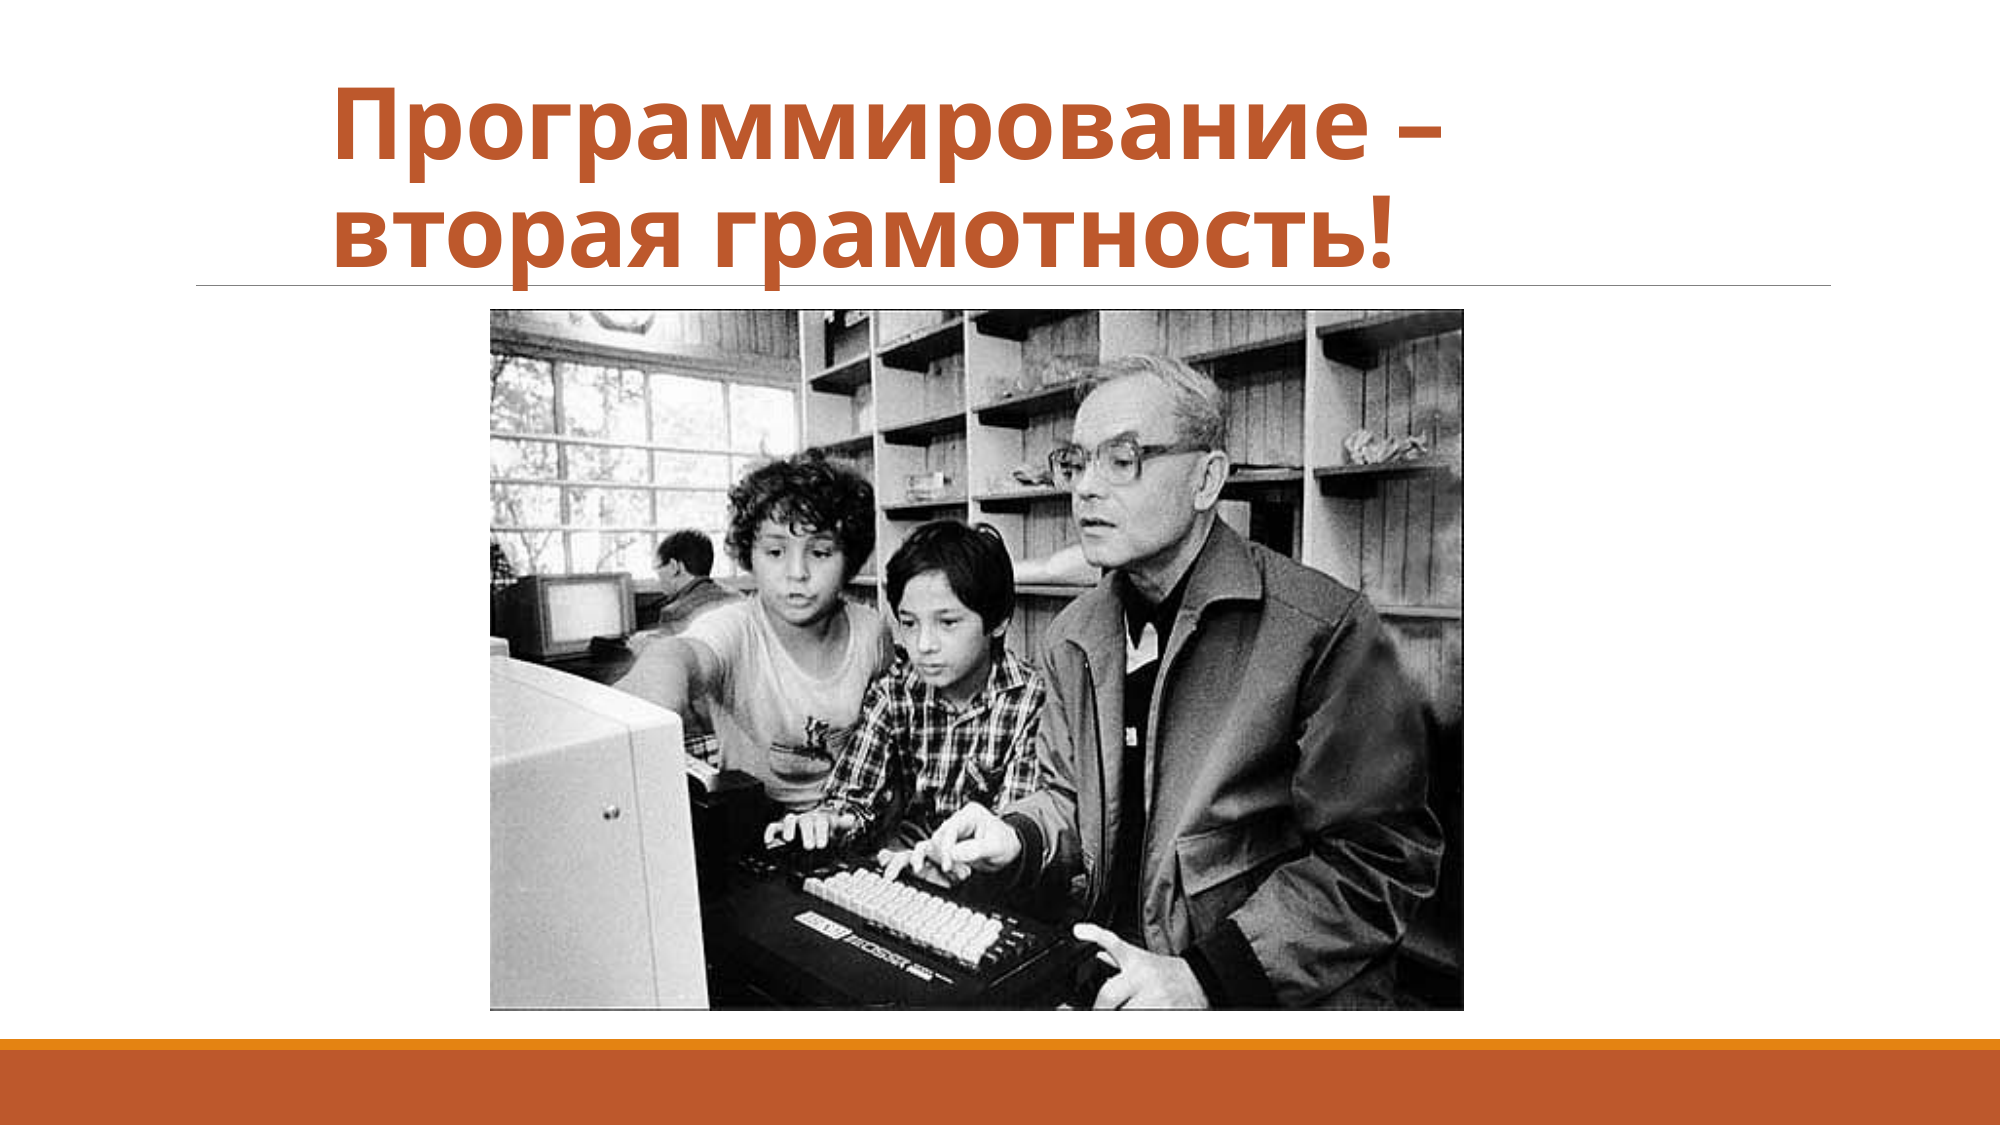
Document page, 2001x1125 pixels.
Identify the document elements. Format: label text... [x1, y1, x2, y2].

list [489, 309, 1465, 1012]
text_box Программирование – вторая грамотность! [314, 66, 1709, 268]
